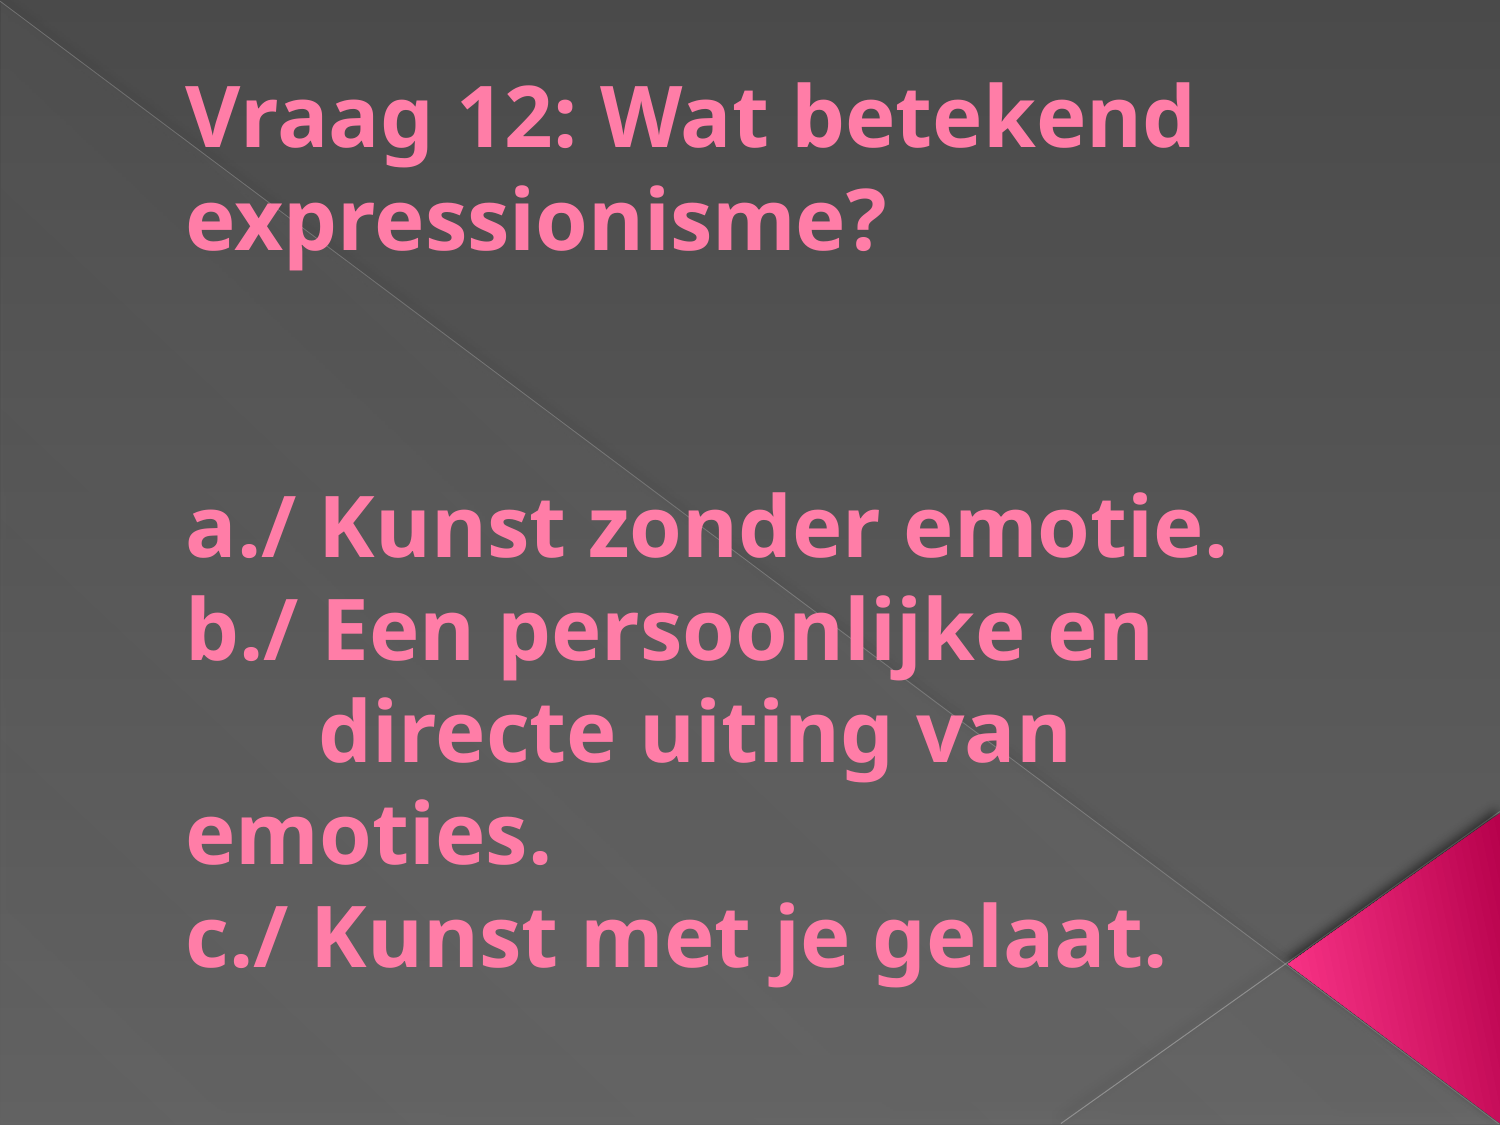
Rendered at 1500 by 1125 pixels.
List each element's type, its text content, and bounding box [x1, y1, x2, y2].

title Vraag 12: Wat betekend expressionisme? a./ Kunst zonder emotie. b./ Een persoonlijke en directe uiting van emoties. c./ Kunst met je gelaat. [88, 54, 1412, 1094]
